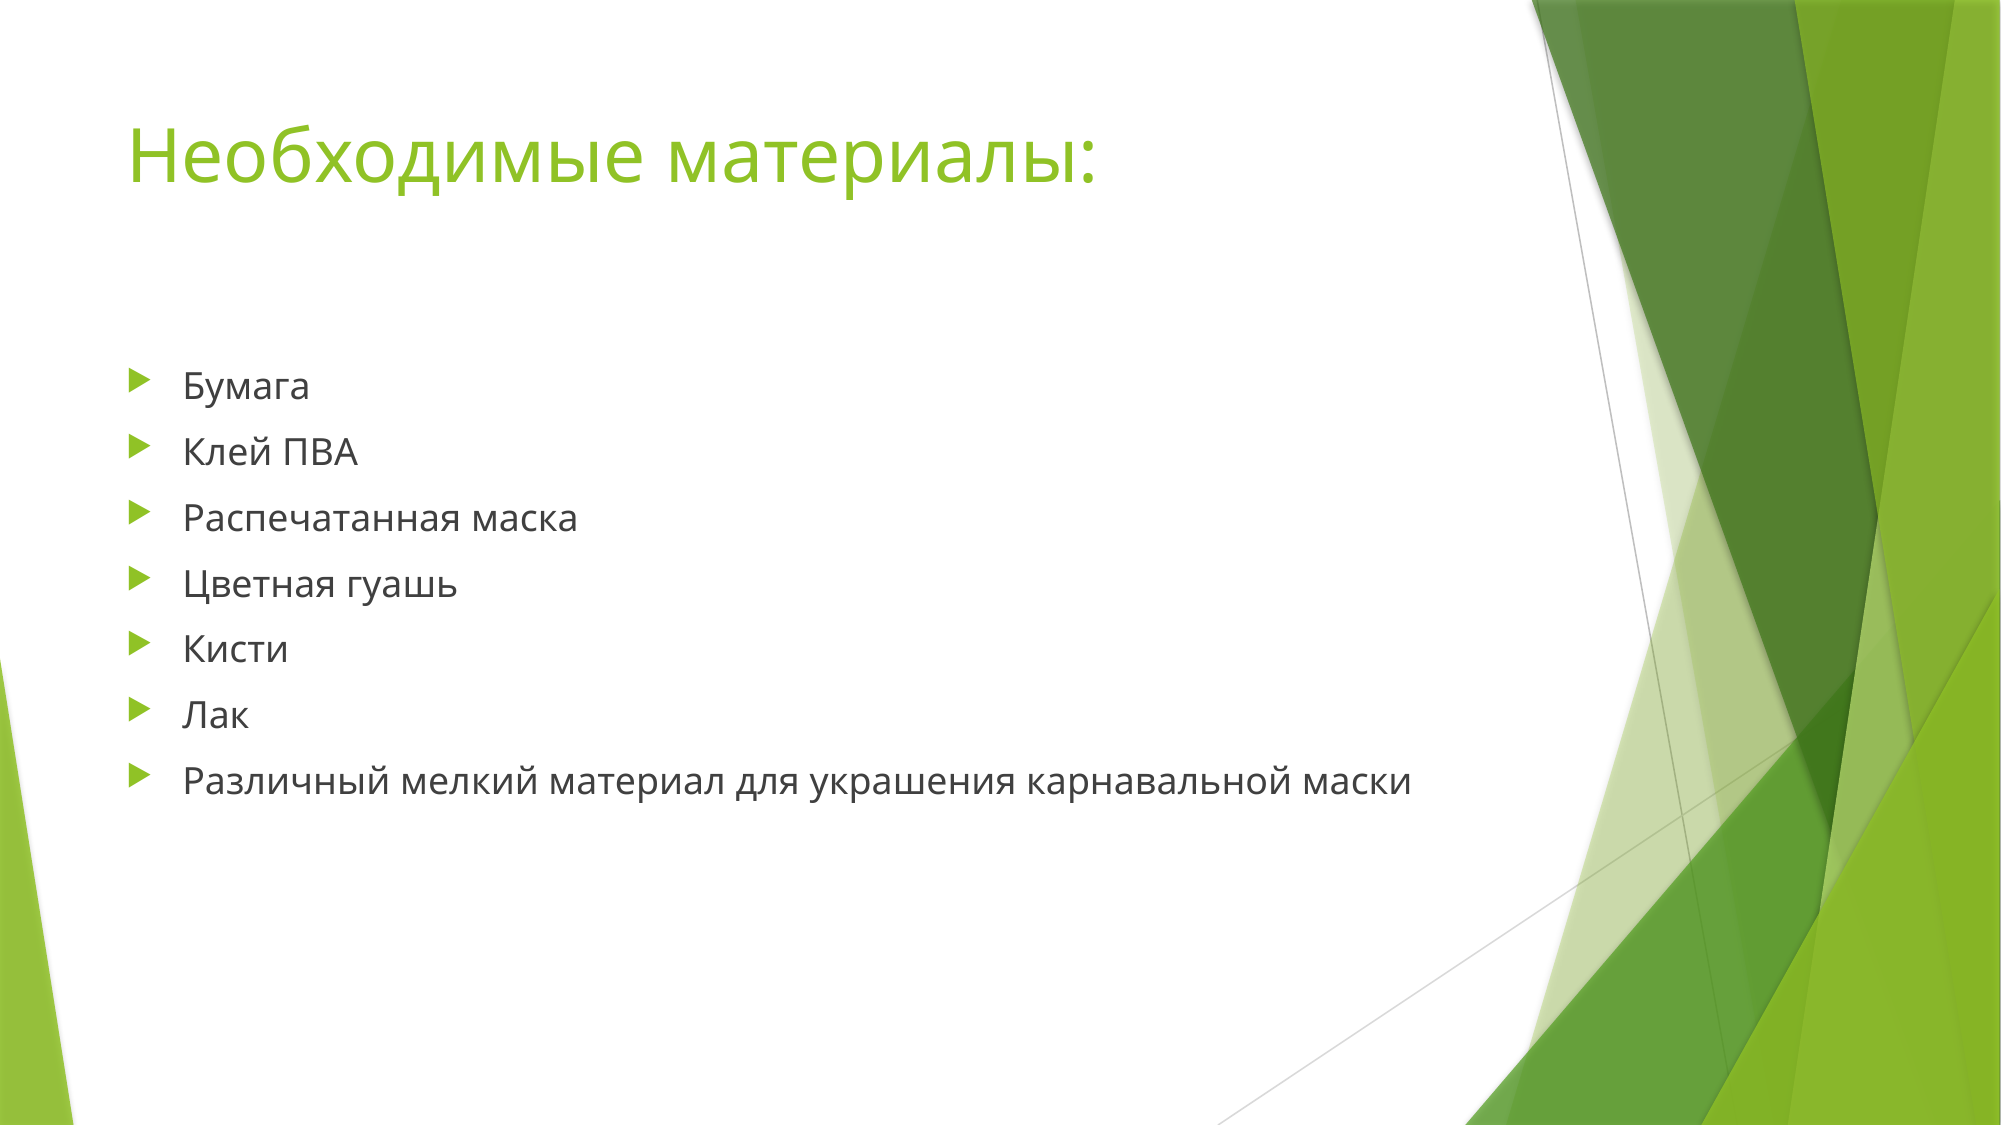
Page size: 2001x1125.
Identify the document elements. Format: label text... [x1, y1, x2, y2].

title Необходимые материалы: [111, 99, 1522, 317]
list Бумага Клей ПВА Распечатанная маска Цветная гуашь Кисти Лак Различный мелкий материал для украшения карнавальной маски [111, 354, 1522, 992]
